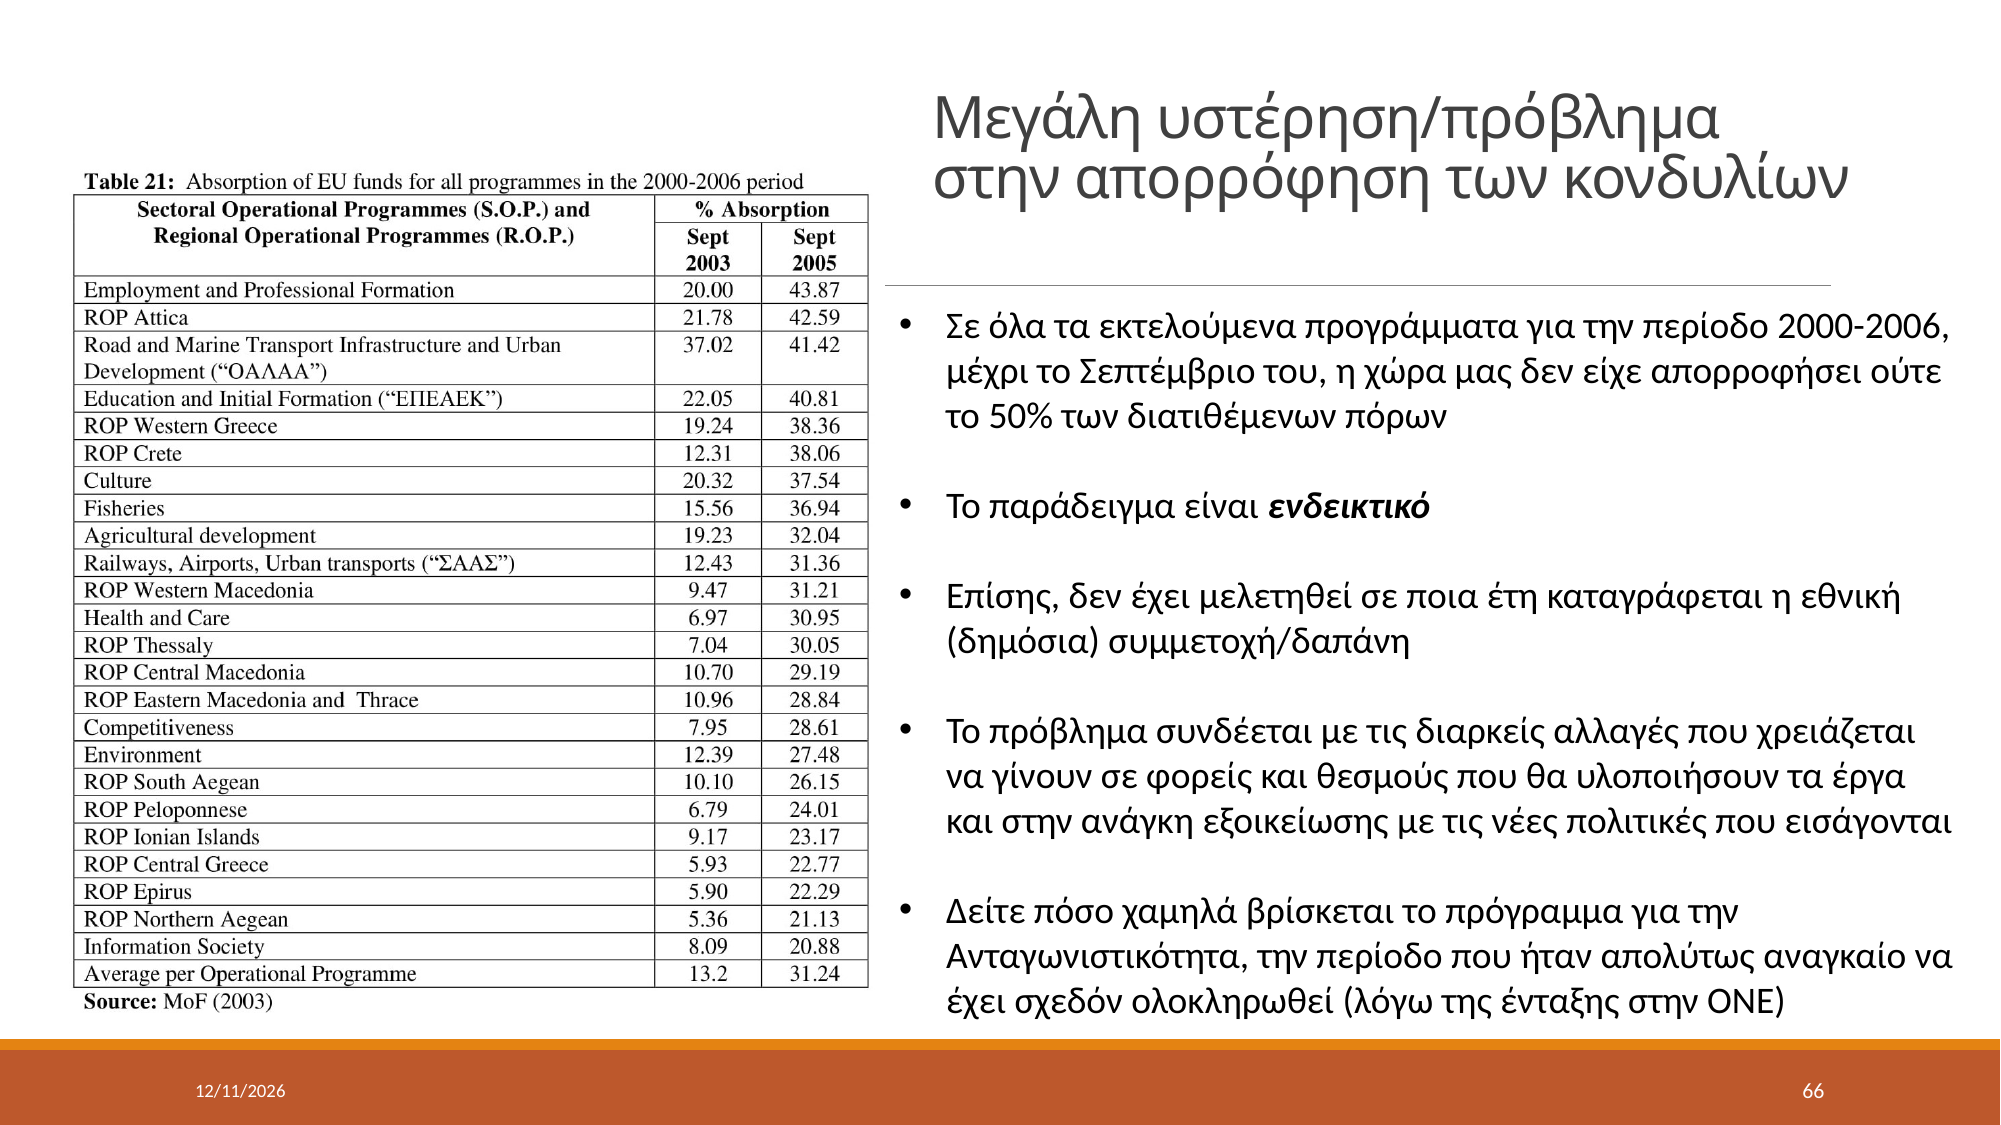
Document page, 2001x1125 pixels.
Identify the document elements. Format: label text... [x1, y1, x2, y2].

text_box Σε όλα τα εκτελούμενα προγράμματα για την περίοδο 2000-2006, μέχρι το Σεπτέμβριο του, η χώρα μας δεν είχε απορροφήσει ούτε το 50% των διατιθέμενων πόρων Το παράδειγμα είναι ενδεικτικό Επίσης, δεν έχει μελετηθεί σε ποια έτη καταγράφεται η εθνική (δημόσια) συμμετοχή/δαπάνη Το πρόβλημα συνδέεται με τις διαρκείς αλλαγές που χρειάζεται να γίνουν σε φορείς και θεσμούς που θα υλοποιήσουν τα έργα και στην ανάγκη εξοικείωσης με τις νέες πολιτικές που εισάγονται Δείτε πόσο χαμηλά βρίσκεται το πρόγραμμα για την Ανταγωνιστικότητα, την περίοδο που ήταν απολύτως αναγκαίο να έχει σχεδόν ολοκληρωθεί (λόγω της ένταξης στην ΟΝΕ) [884, 293, 1975, 1029]
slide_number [180, 1059, 586, 1120]
title Μεγάλη υστέρηση/πρόβλημα στην απορρόφηση των κονδυλίων [917, 44, 1887, 218]
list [46, 146, 885, 1014]
slide_number 66 [1624, 1059, 1840, 1120]
